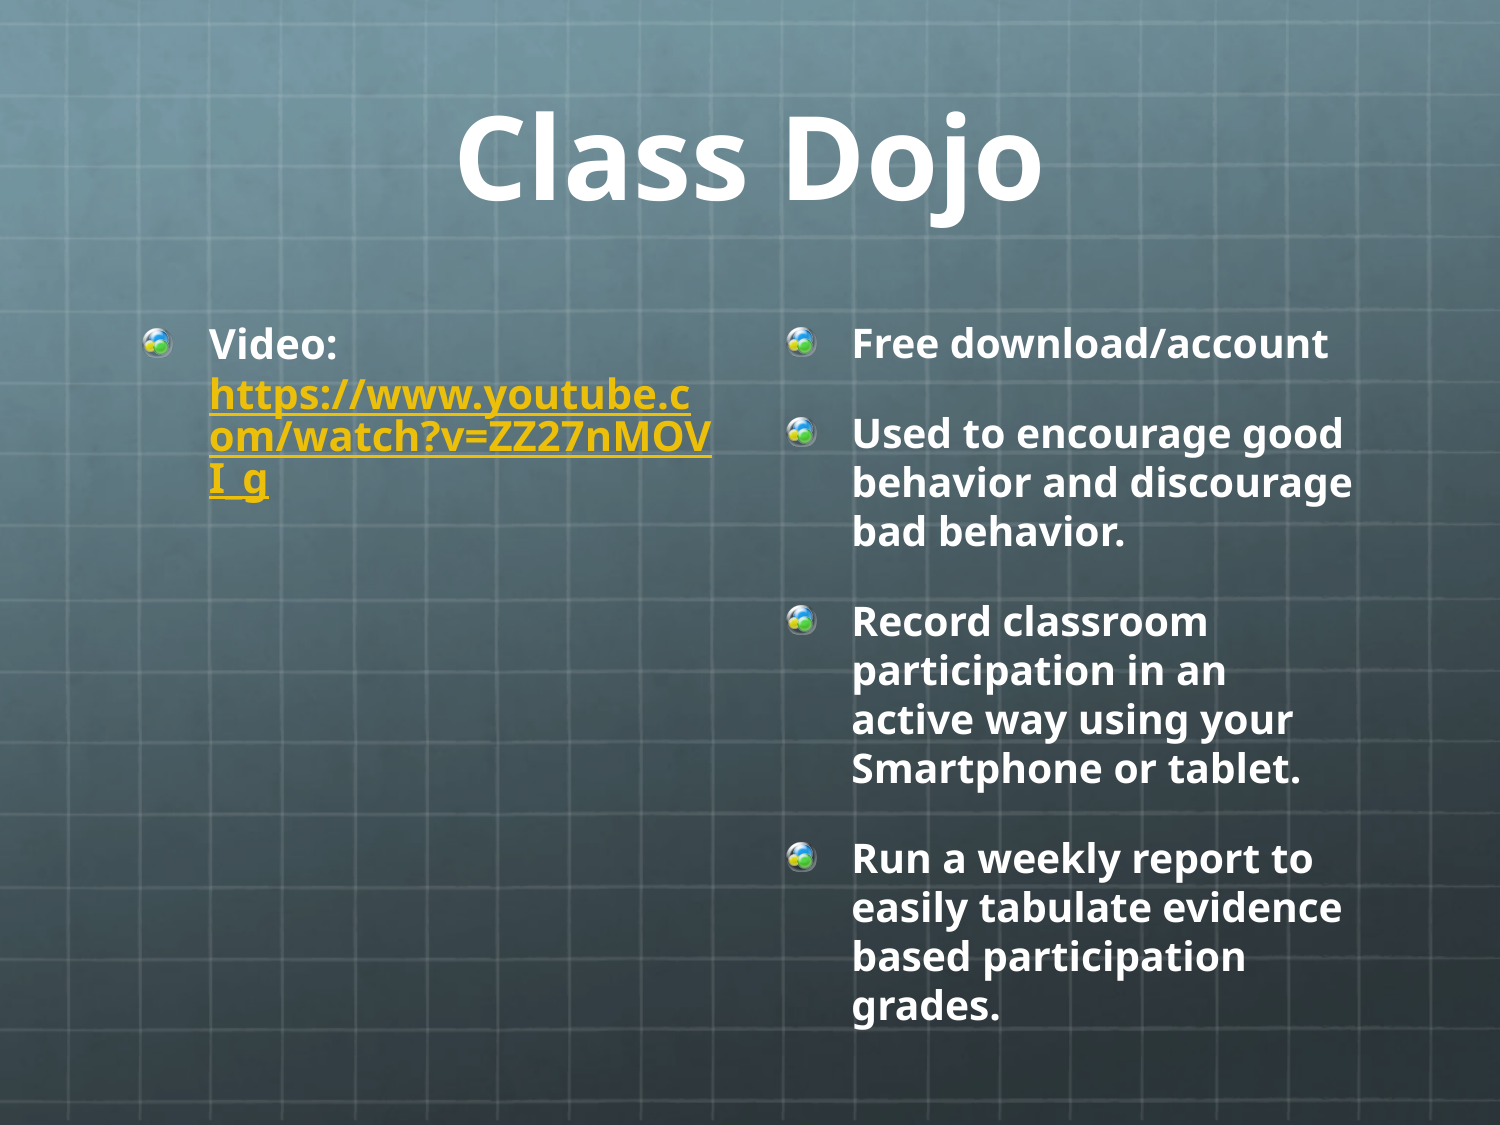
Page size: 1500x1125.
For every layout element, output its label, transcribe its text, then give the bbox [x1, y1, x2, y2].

picture [0, 0, 1500, 1125]
list Free download/account Used to encourage good behavior and discourage bad behavior. Record classroom participation in an active way using your Smartphone or tablet. Run a weekly report to easily tabulate evidence based participation grades. [771, 310, 1372, 1075]
title Class Dojo [127, 17, 1372, 289]
list Video: https://www.youtube.com/watch?v=ZZ27nMOVI_g [127, 310, 728, 493]
